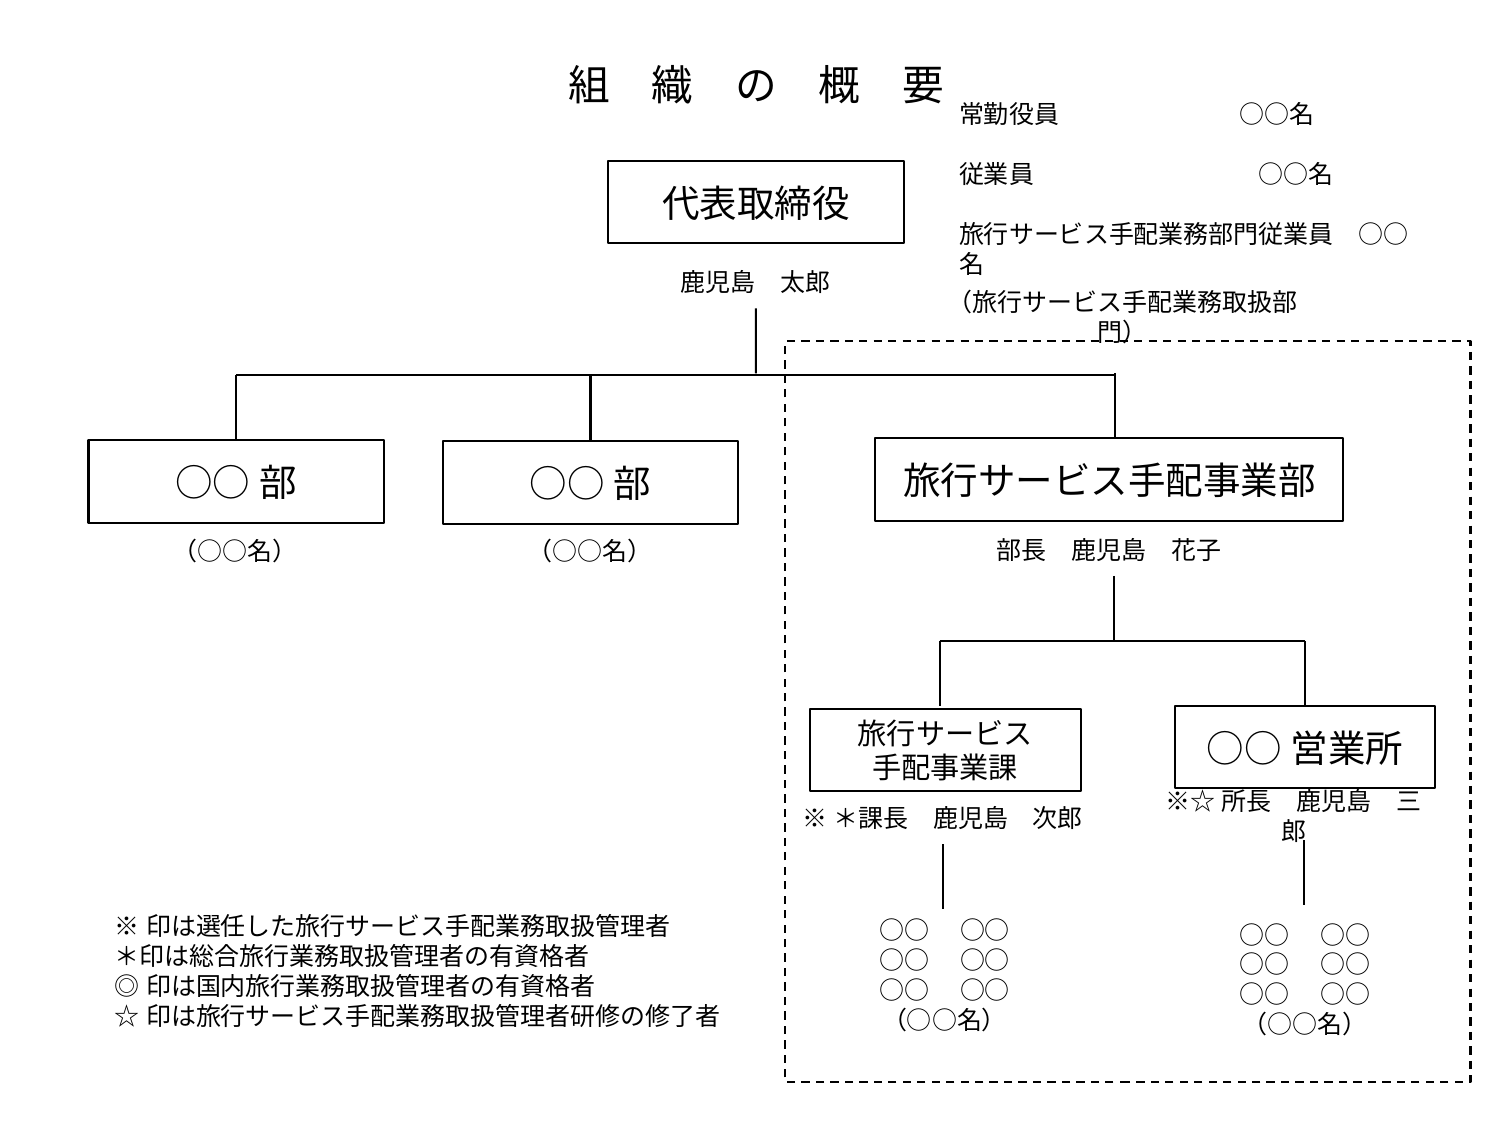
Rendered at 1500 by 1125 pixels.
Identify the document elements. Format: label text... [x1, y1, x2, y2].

text_box （○○名） [446, 522, 735, 579]
text_box ※☆所長 鹿児島 三郎 [1138, 786, 1450, 844]
text_box 部長 鹿児島 花子 [965, 521, 1254, 578]
text_box ※＊課長 鹿児島 次郎 [784, 789, 1101, 846]
text_box （○○名） [91, 522, 380, 579]
text_box 組 織 の 概 要 [39, 29, 1473, 139]
text_box 常勤役員 ○○名 従業員 ○○名 旅行サービス手配業務部門従業員 ○○名 [942, 133, 1450, 244]
text_box 代表取締役 [606, 159, 906, 246]
text_box 鹿児島 太郎 [659, 253, 852, 310]
text_box （旅行サービス手配業務取扱部門） [920, 288, 1325, 345]
text_box ○○ ○○ ○○ ○○ ○○ ○○ （○○名） [1147, 950, 1463, 1008]
text_box ○○ ○○ ○○ ○○ ○○ ○○ （○○名） [786, 946, 1103, 1003]
text_box [783, 339, 1473, 1084]
text_box ○○部 [86, 438, 386, 525]
text_box ○○部 [441, 439, 740, 526]
text_box ※印は選任した旅行サービス手配業務取扱管理者 ＊印は総合旅行業務取扱管理者の有資格者 ◎印は国内旅行業務取扱管理者の有資格者 ☆印は旅行サービス手配業務取扱管理者研修の修了者 [98, 903, 740, 1037]
